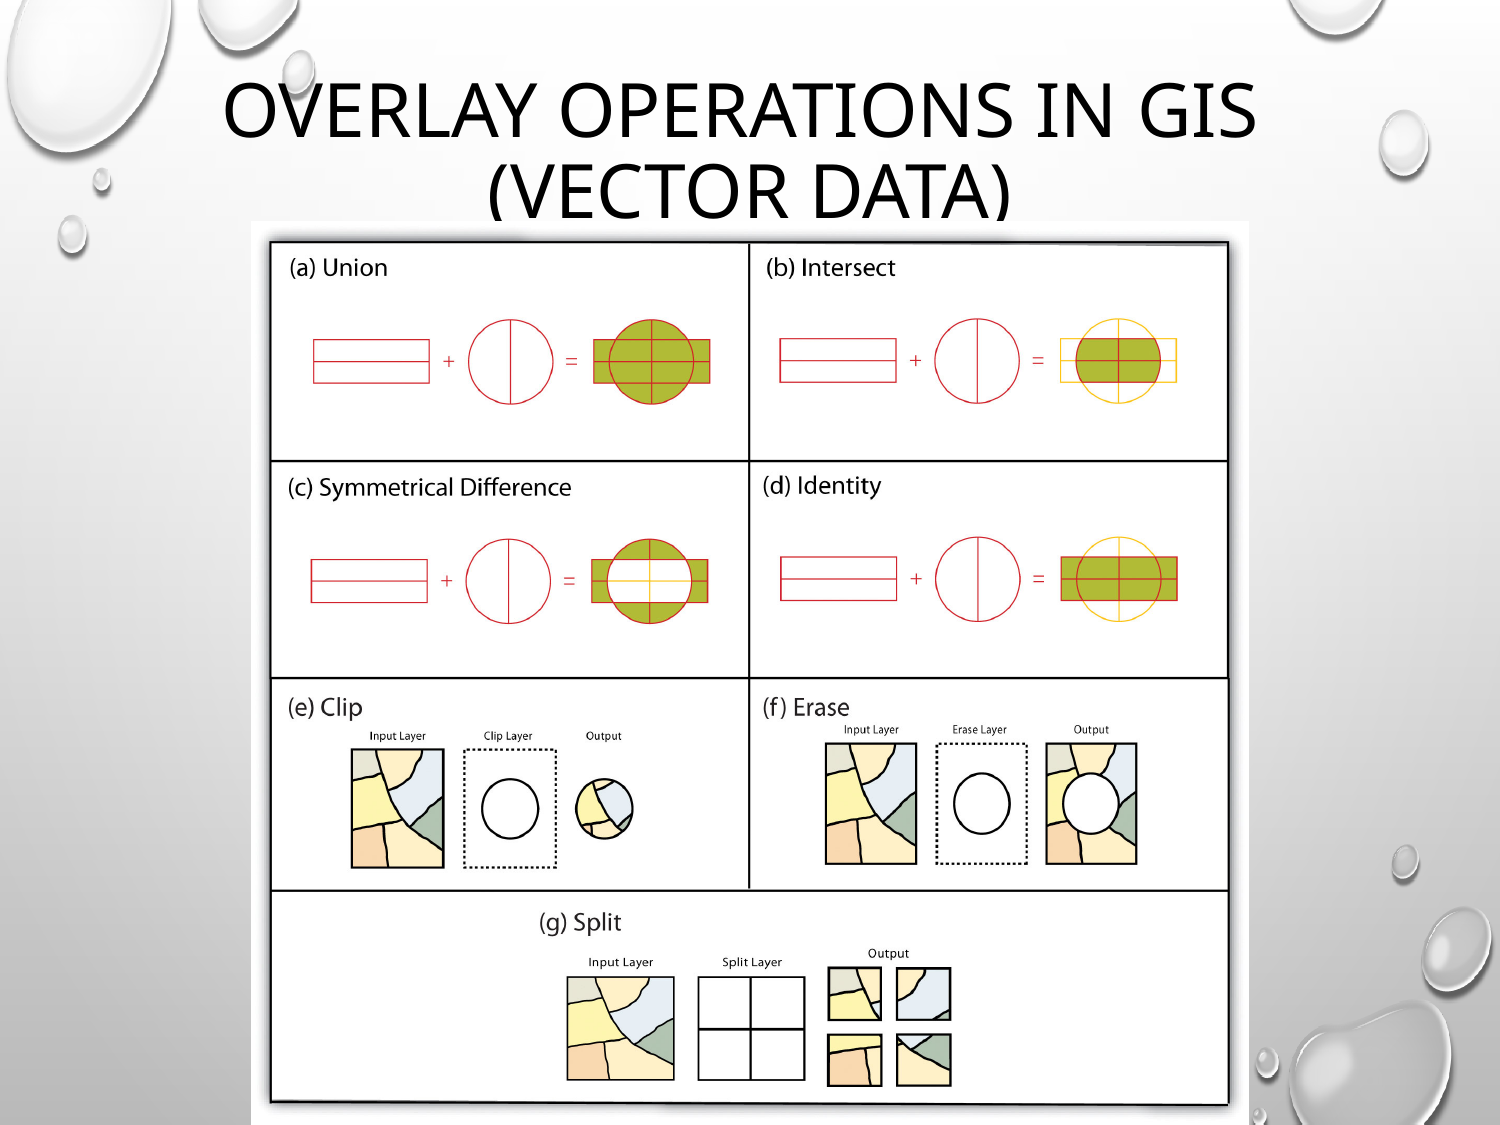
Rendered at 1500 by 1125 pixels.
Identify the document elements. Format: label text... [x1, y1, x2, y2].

picture [0, 0, 1500, 1125]
title OVERLAY OPERATIONS IN gis (VECTOR DATA) [112, 22, 1388, 285]
